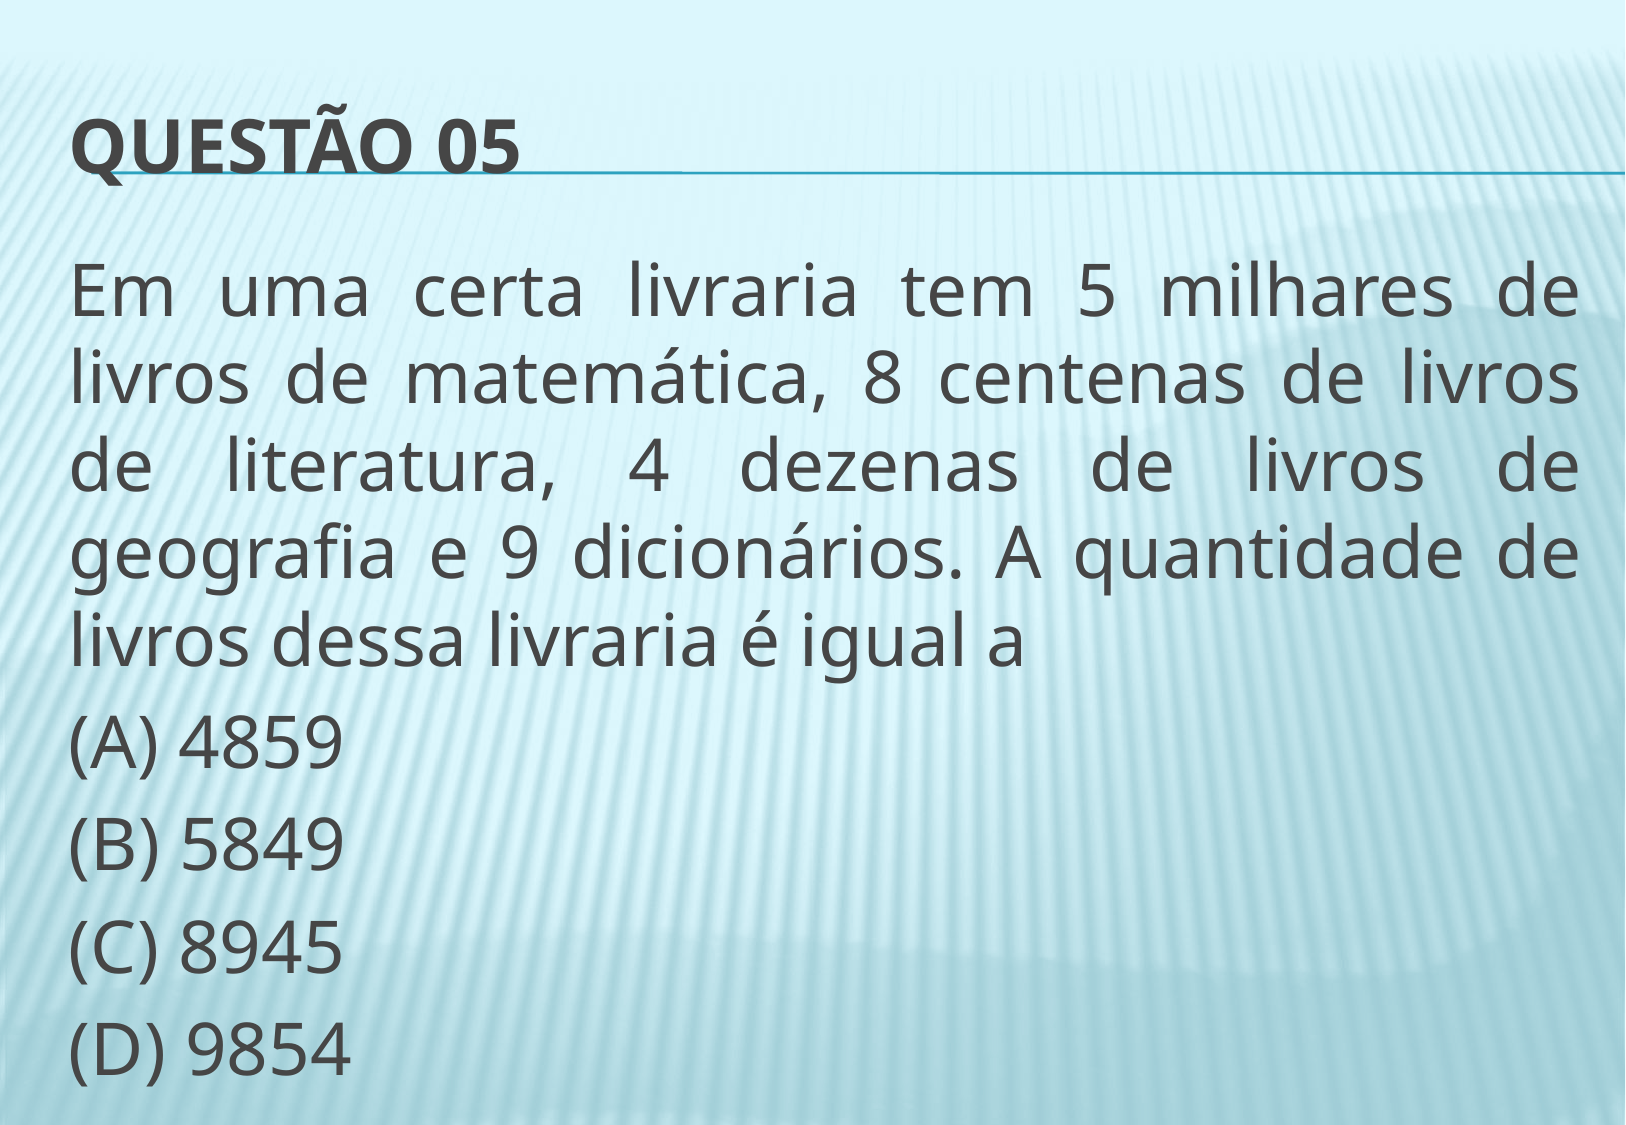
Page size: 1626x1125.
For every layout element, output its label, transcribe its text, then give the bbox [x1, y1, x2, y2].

title Questão 05 [54, 75, 1598, 208]
list Em uma certa livraria tem 5 milhares de livros de matemática, 8 centenas de livros de literatura, 4 dezenas de livros de geografia e 9 dicionários. A quantidade de livros dessa livraria é igual a (A) 4859 (B) 5849 (C) 8945 (D) 9854 [54, 208, 1598, 1125]
